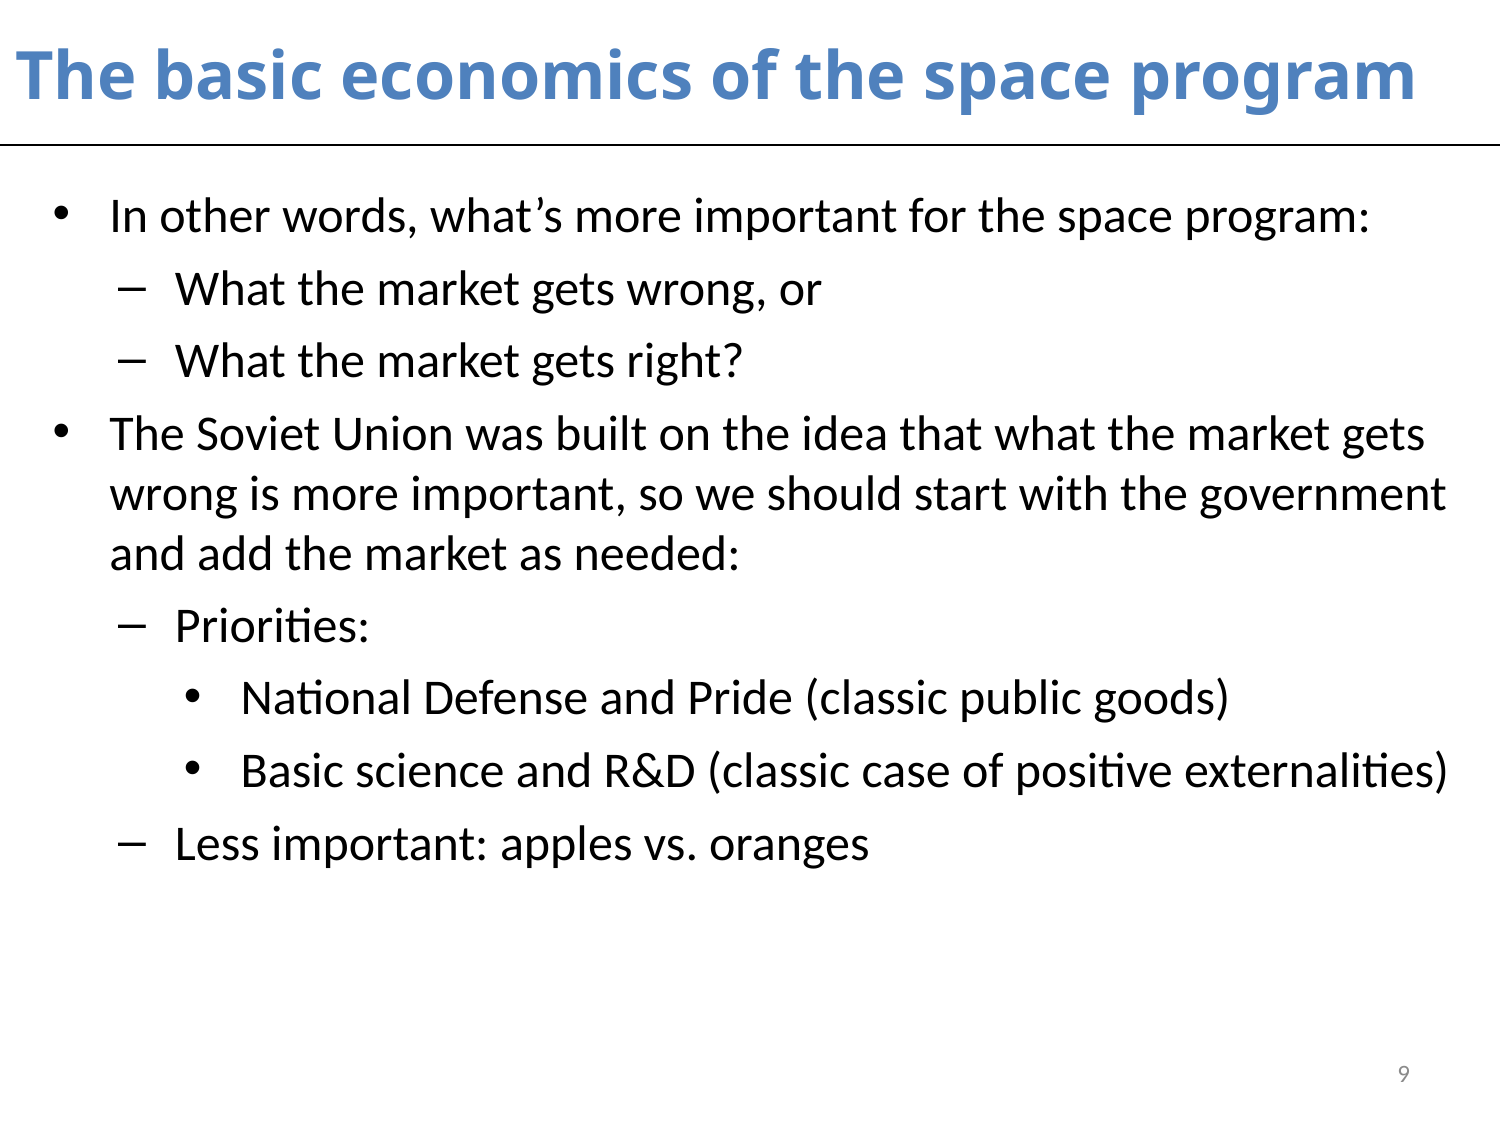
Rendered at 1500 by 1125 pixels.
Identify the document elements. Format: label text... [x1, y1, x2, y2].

text_box In other words, what’s more important for the space program: What the market gets wrong, or What the market gets right? The Soviet Union was built on the idea that what the market gets wrong is more important, so we should start with the government and add the market as needed: Priorities: National Defense and Pride (classic public goods) Basic science and R&D (classic case of positive externalities) Less important: apples vs. oranges [37, 174, 1475, 1030]
slide_number 9 [1074, 1042, 1425, 1103]
title The basic economics of the space program [0, 0, 1475, 144]
